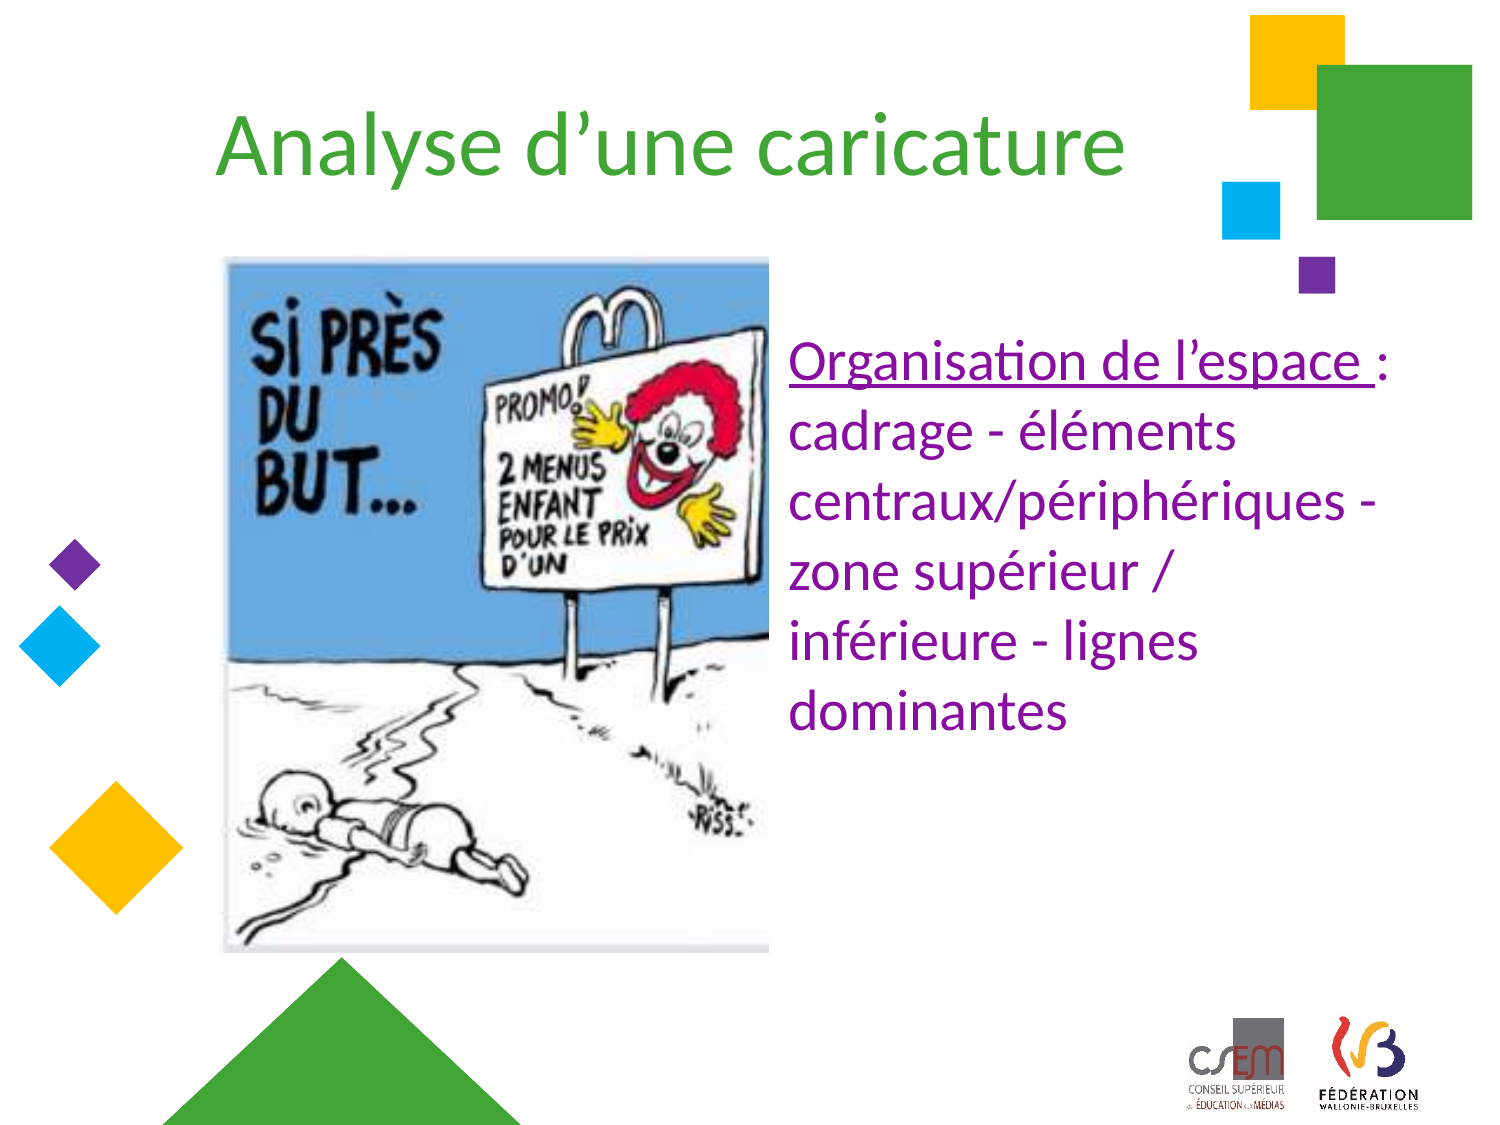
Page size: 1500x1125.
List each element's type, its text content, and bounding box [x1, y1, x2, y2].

picture [1312, 1010, 1422, 1117]
picture [218, 255, 770, 953]
list Organisation de l’espace : cadrage - éléments centraux/périphériques - zone supérieur / inférieure - lignes dominantes [773, 314, 1426, 835]
picture [1187, 1018, 1285, 1112]
title Analyse d’une caricature [74, 44, 1270, 233]
